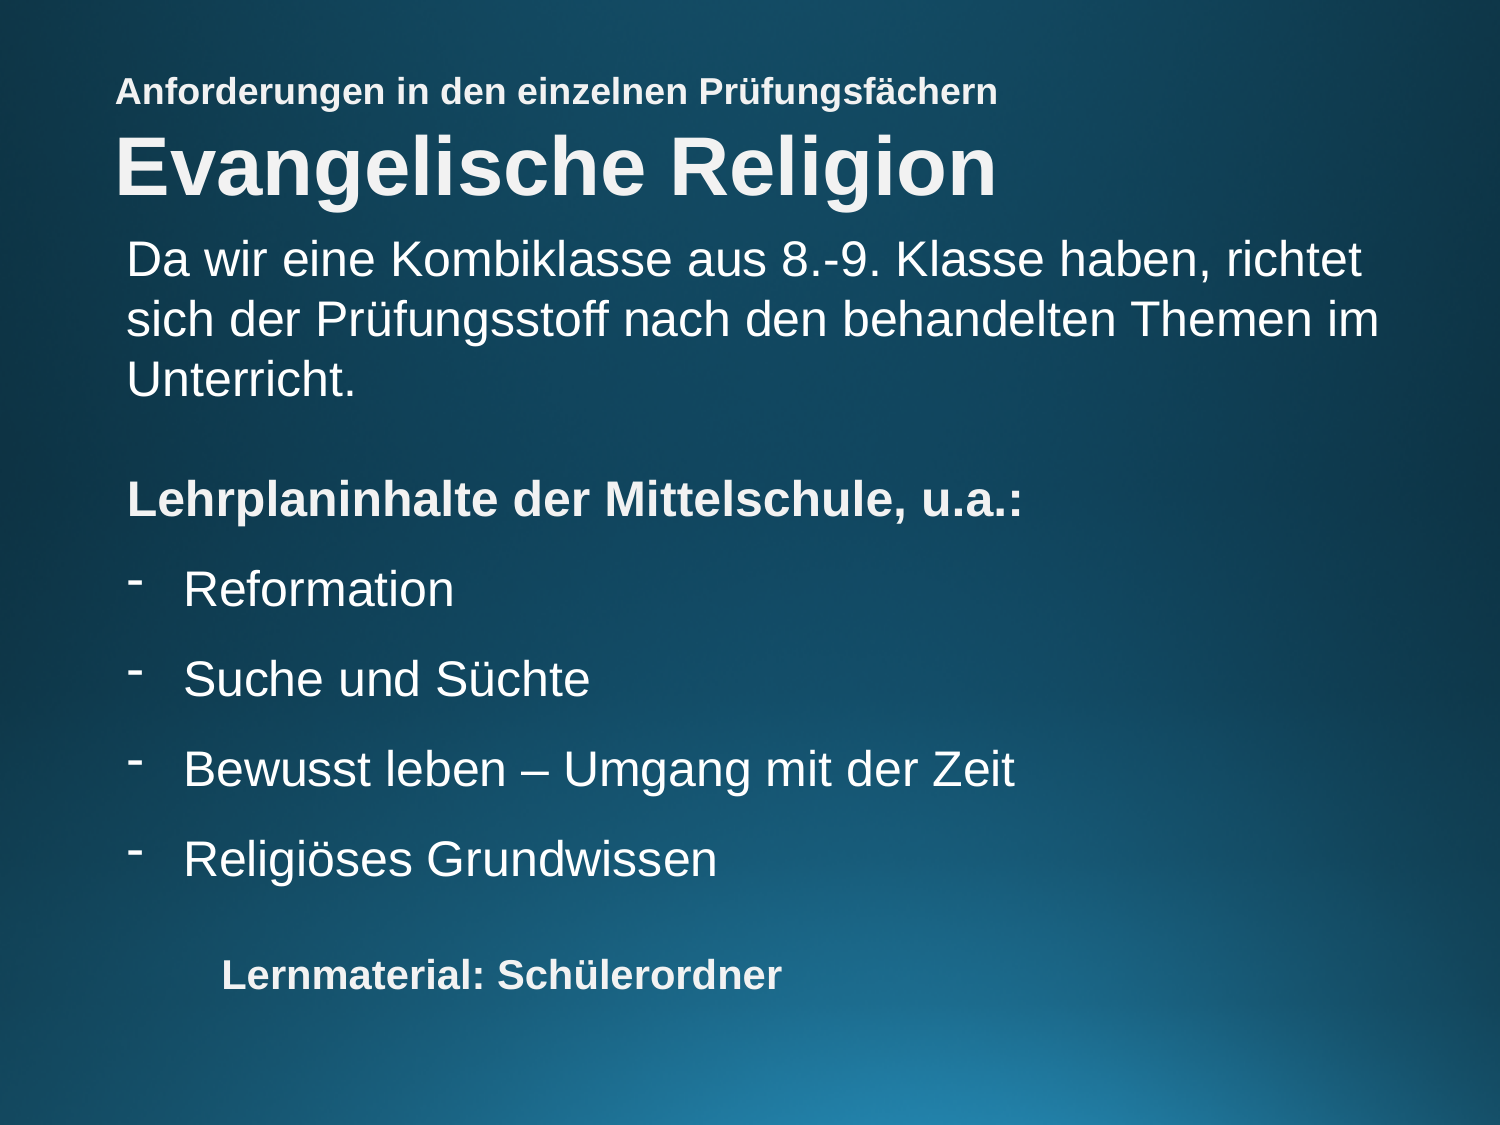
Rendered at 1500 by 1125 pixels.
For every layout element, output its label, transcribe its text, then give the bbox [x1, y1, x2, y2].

text_box Lernmaterial: Schülerordner [206, 940, 1211, 1051]
text_box Anforderungen in den einzelnen Prüfungsfächern Evangelische Religion [100, 59, 1317, 247]
text_box Da wir eine Kombiklasse aus 8.-9. Klasse haben, richtet sich der Prüfungsstoff nach den behandelten Themen im Unterricht. Lehrplaninhalte der Mittelschule, u.a.: Reformation Suche und Süchte Bewusst leben – Umgang mit der Zeit Religiöses Grundwissen [112, 218, 1424, 886]
picture [0, 0, 1500, 1125]
